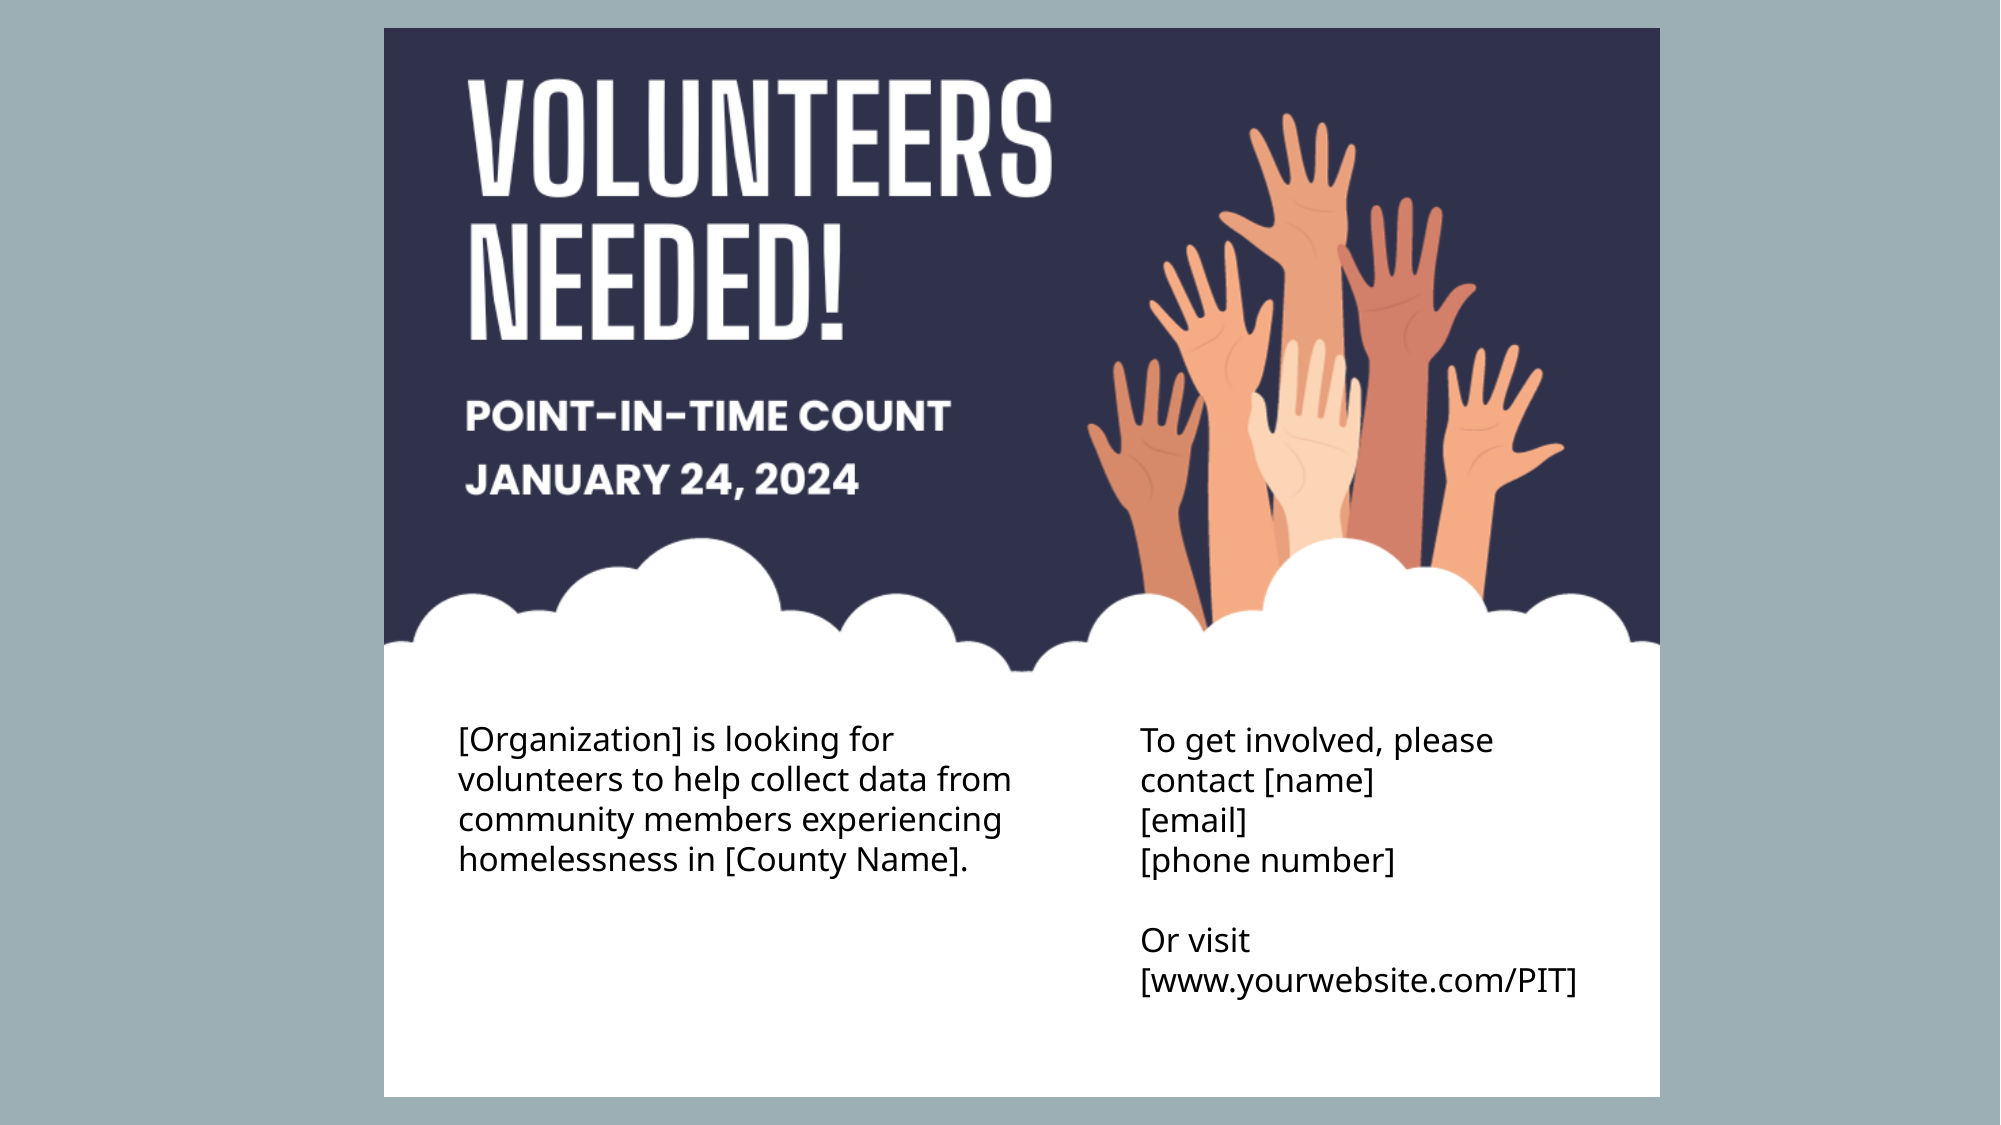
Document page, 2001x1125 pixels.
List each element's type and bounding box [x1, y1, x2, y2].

picture [384, 28, 1660, 1097]
